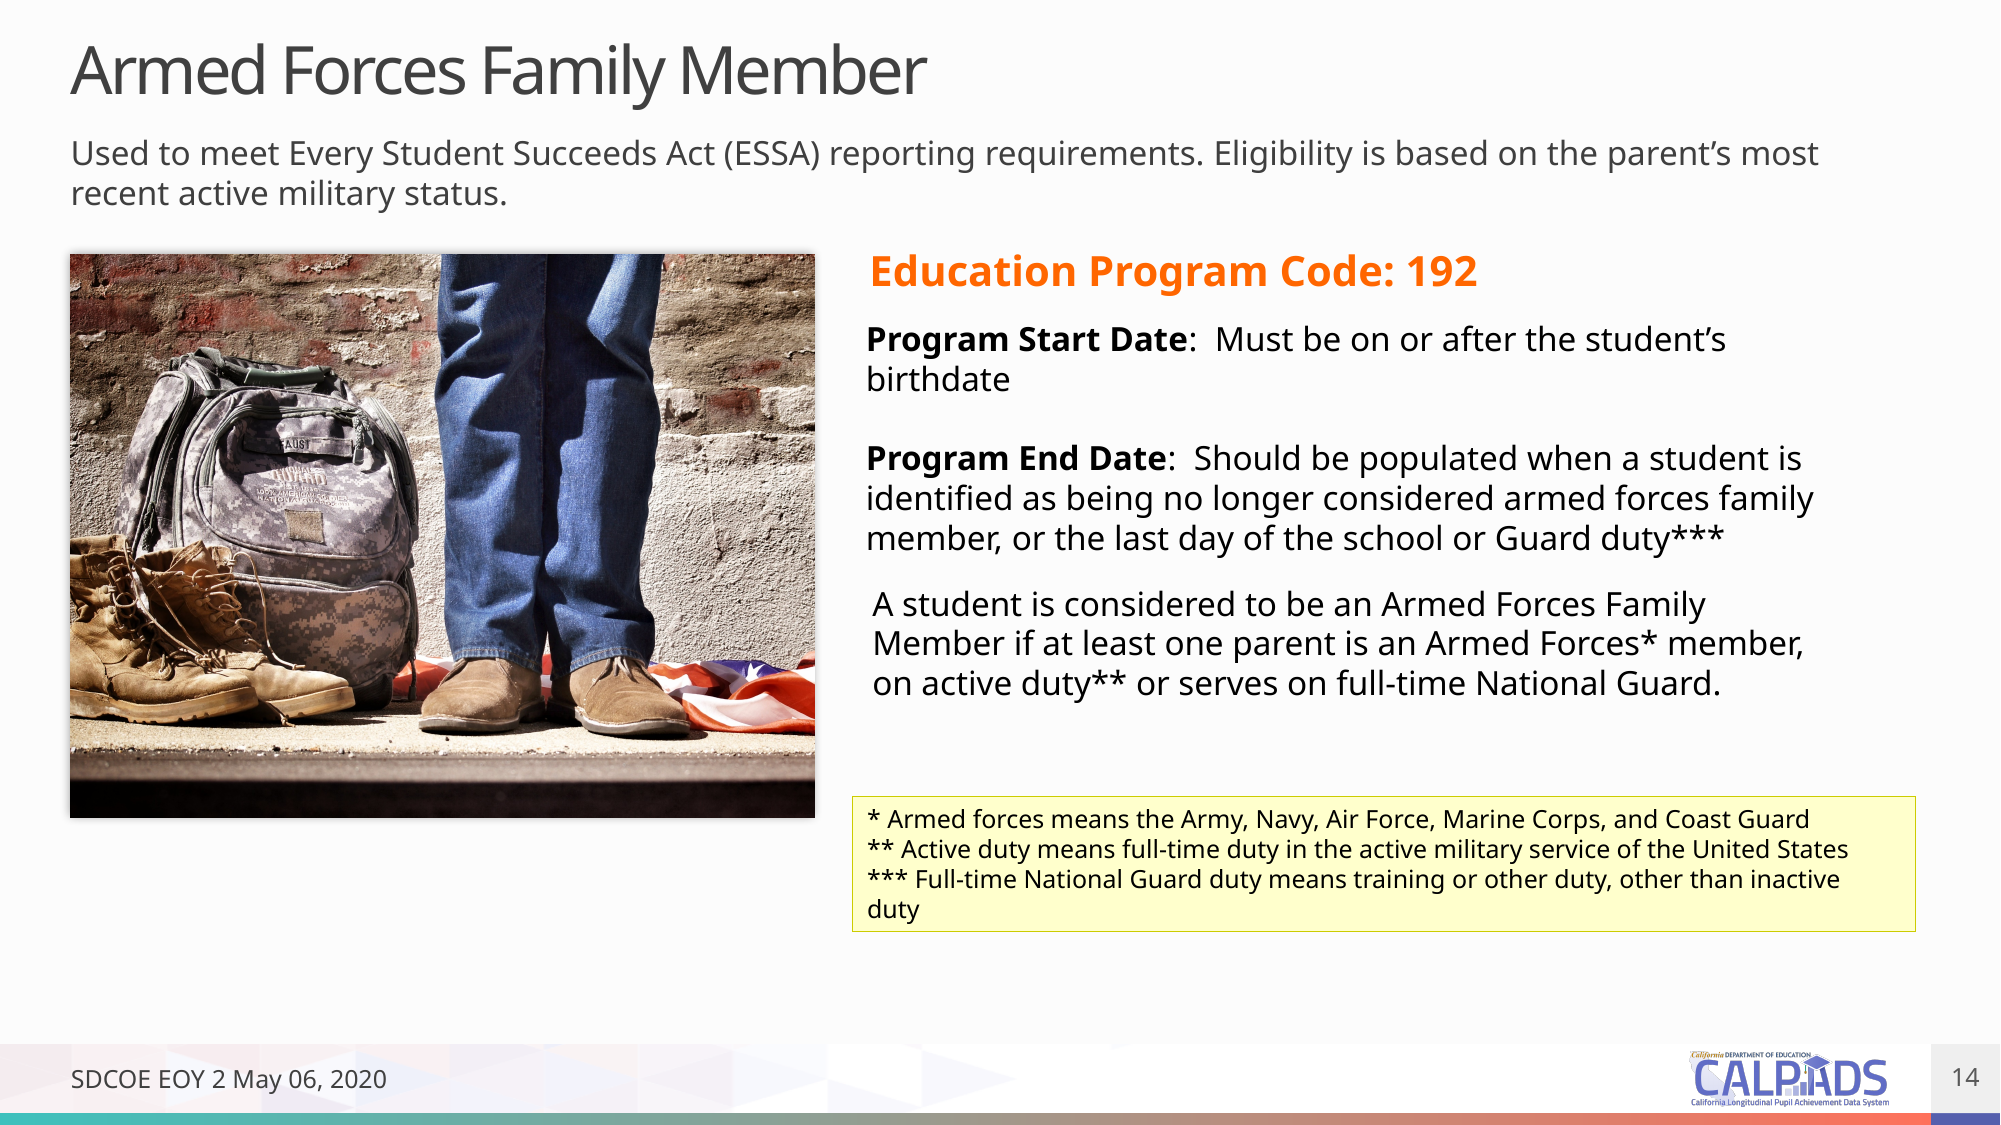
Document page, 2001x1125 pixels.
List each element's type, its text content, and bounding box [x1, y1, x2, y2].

picture [70, 254, 815, 818]
text_box A student is considered to be an Armed Forces Family Member if at least one parent is an Armed Forces* member, on active duty** or serves on full-time National Guard. [857, 575, 1858, 710]
text_box Program Start Date: Must be on or after the student’s birthdate Program End Date: Should be populated when a student is identified as being no longer considered armed forces family member, or the last day of the school or Guard duty*** [851, 310, 1851, 565]
list Used to meet Every Student Succeeds Act (ESSA) reporting requirements. Eligibility is based on the parent’s most recent active military status. [70, 132, 1898, 191]
text_box Education Program Code: 192 [854, 237, 1493, 303]
footer SDCOE EOY 2 May 06, 2020 [70, 1044, 969, 1112]
slide_number 14 [1931, 1044, 2000, 1114]
text_box * Armed forces means the Army, Navy, Air Force, Marine Corps, and Coast Guard ** Active duty means full-time duty in the active military service of the United States *** Full-time National Guard duty means training or other duty, other than inactive duty [852, 796, 1916, 932]
picture [0, 1044, 1931, 1113]
title Armed Forces Family Member [70, 37, 1776, 131]
